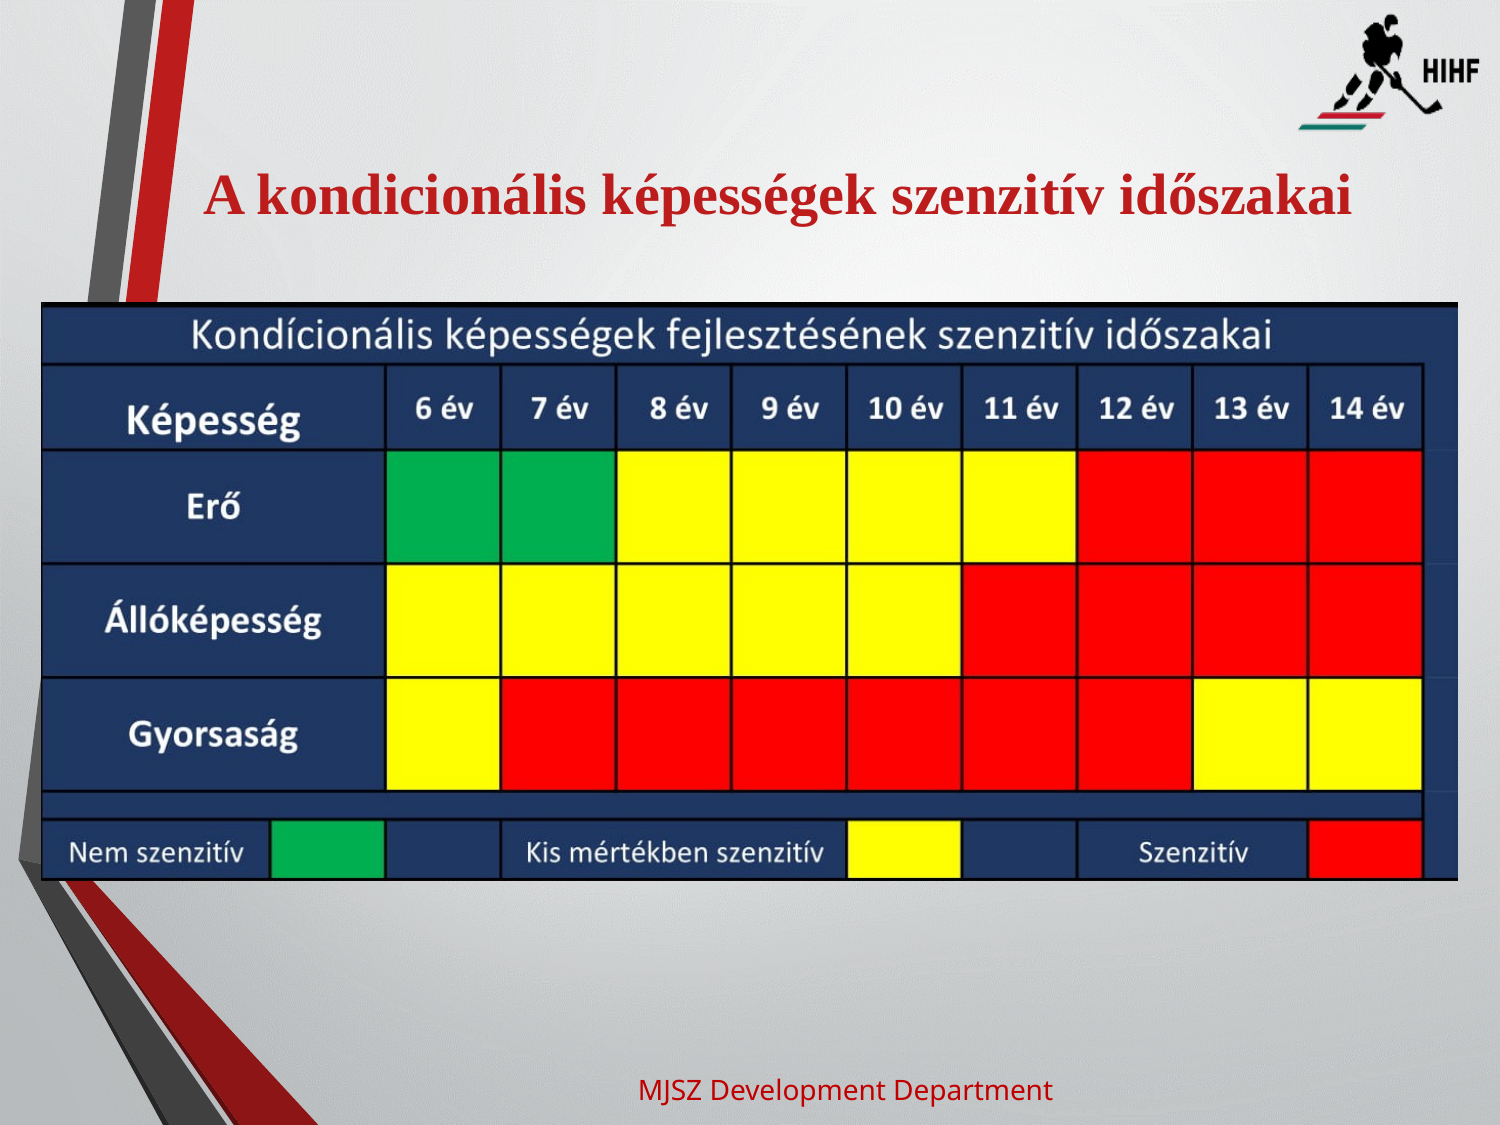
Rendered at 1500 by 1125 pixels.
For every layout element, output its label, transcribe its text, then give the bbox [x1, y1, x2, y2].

text_box A kondicionális képességek szenzitív időszakai [188, 149, 1369, 234]
picture [0, 0, 1500, 1125]
